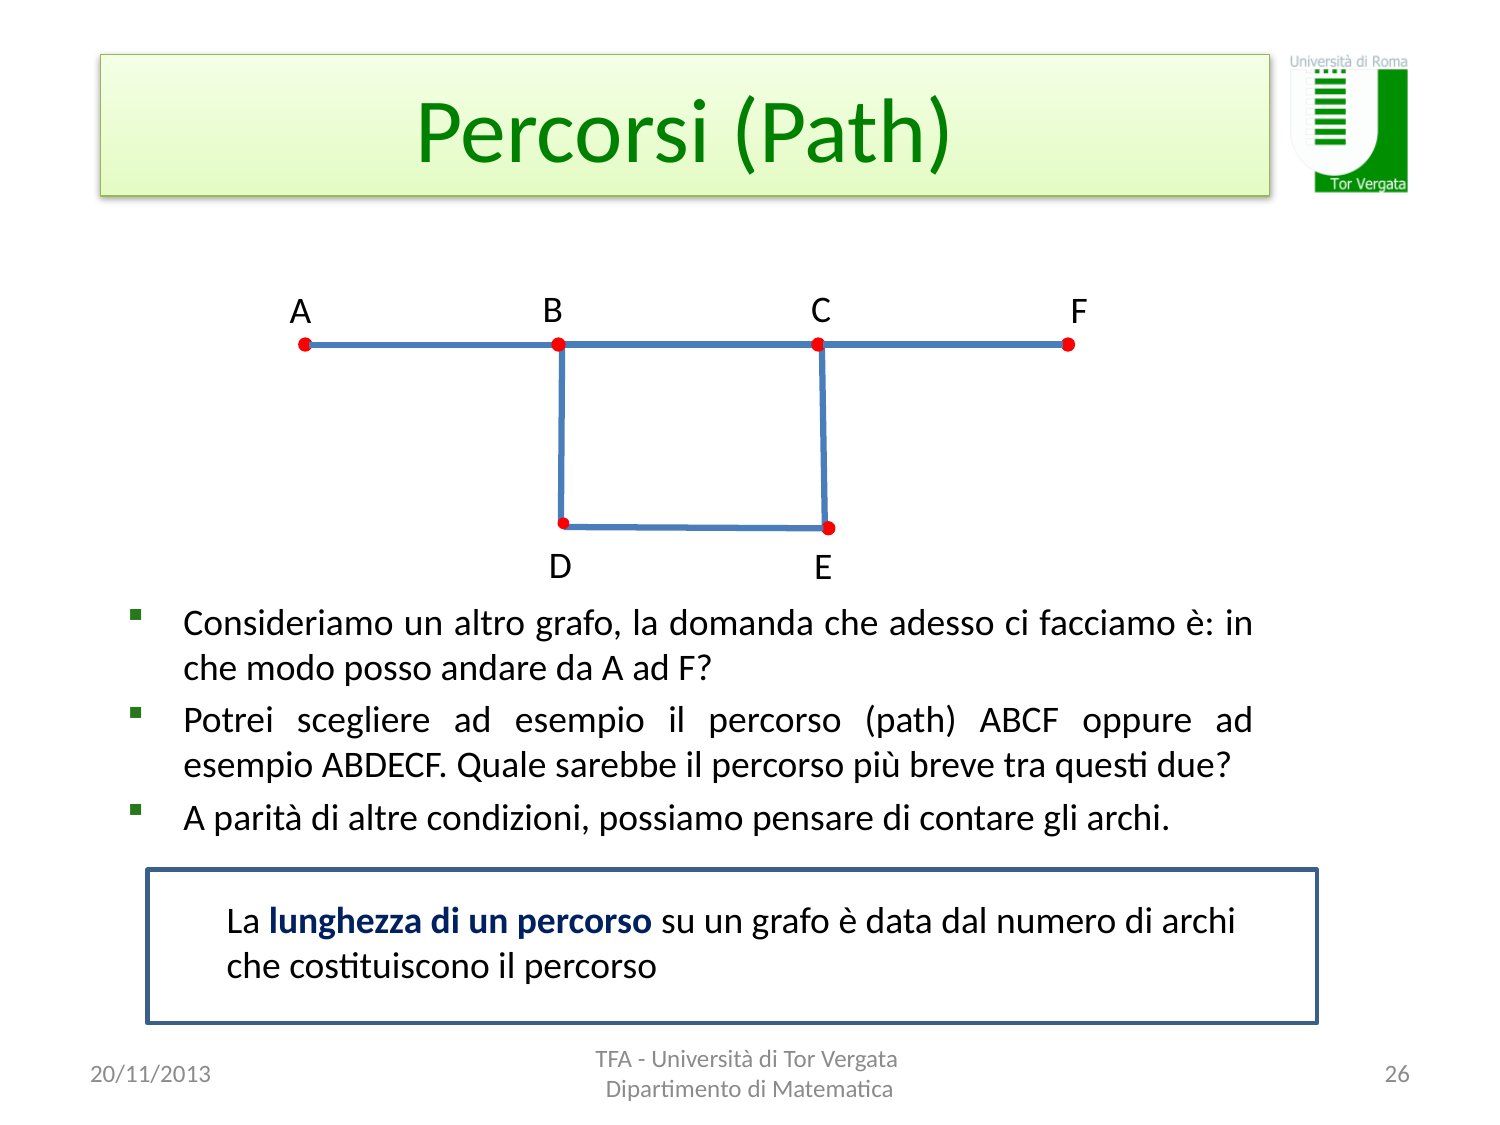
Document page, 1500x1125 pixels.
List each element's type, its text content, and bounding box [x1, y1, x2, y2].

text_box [821, 347, 826, 525]
text_box A [274, 278, 326, 339]
text_box Consideriamo un altro grafo, la domanda che adesso ci facciamo è: in che modo posso andare da A ad F? Potrei scegliere ad esempio il percorso (path) ABCF oppure ad esempio ABDECF. Quale sarebbe il percorso più breve tra questi due? A parità di altre condizioni, possiamo pensare di contare gli archi. [112, 590, 1270, 764]
text_box [1061, 339, 1076, 352]
slide_number 26 [1074, 1042, 1425, 1103]
title Percorsi (Path) [100, 54, 1270, 197]
text_box [824, 521, 836, 535]
footer TFA - Università di Tor Vergata Dipartimento di Matematica [512, 1042, 988, 1103]
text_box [147, 869, 1318, 1024]
text_box E [799, 535, 851, 590]
text_box C [796, 278, 848, 338]
text_box D [534, 533, 586, 590]
text_box [298, 337, 312, 352]
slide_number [75, 1042, 425, 1103]
picture [1289, 50, 1412, 197]
text_box F [1055, 278, 1107, 339]
text_box [811, 337, 825, 352]
text_box B [527, 278, 579, 338]
text_box [551, 337, 566, 346]
